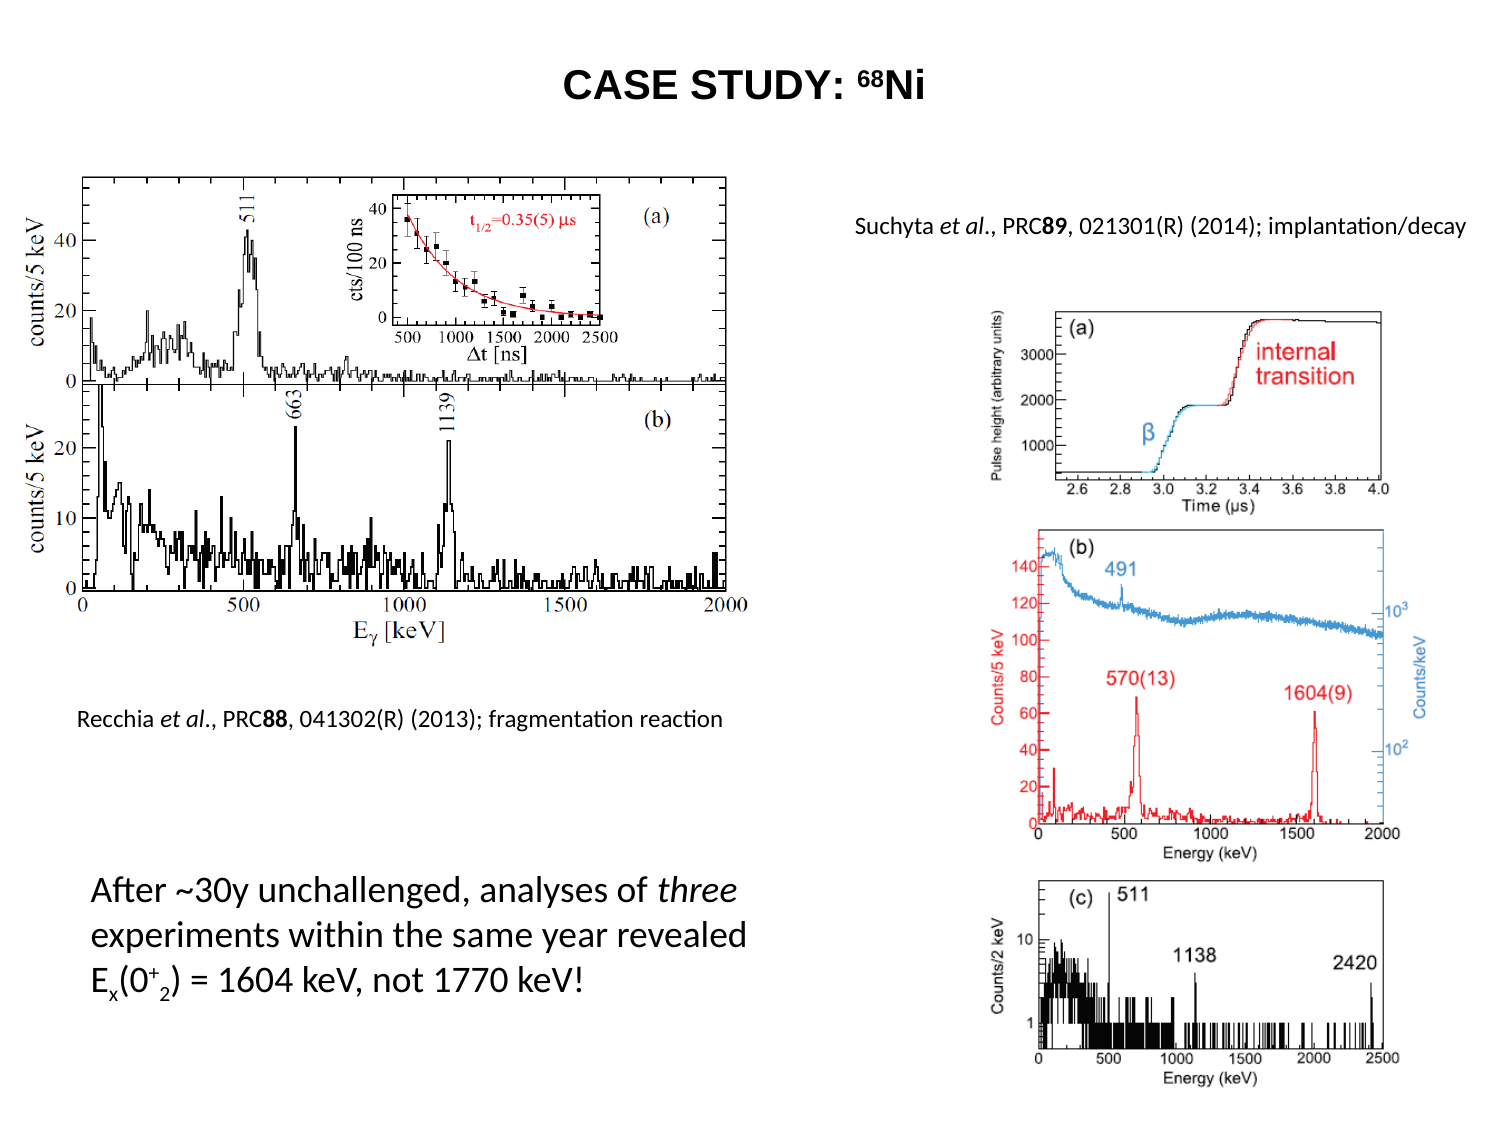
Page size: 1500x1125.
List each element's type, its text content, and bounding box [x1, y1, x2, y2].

title Case study: 68Ni [0, 44, 1500, 129]
text_box Recchia et al., PRC88, 041302(R) (2013); fragmentation reaction [62, 695, 752, 741]
picture [976, 299, 1434, 1094]
text_box After ~30y unchallenged, analyses of three experiments within the same year revealed Ex(0+2) = 1604 keV, not 1770 keV! [75, 857, 800, 1013]
text_box Suchyta et al., PRC89, 021301(R) (2014); implantation/decay [839, 201, 1500, 247]
picture [16, 170, 752, 650]
